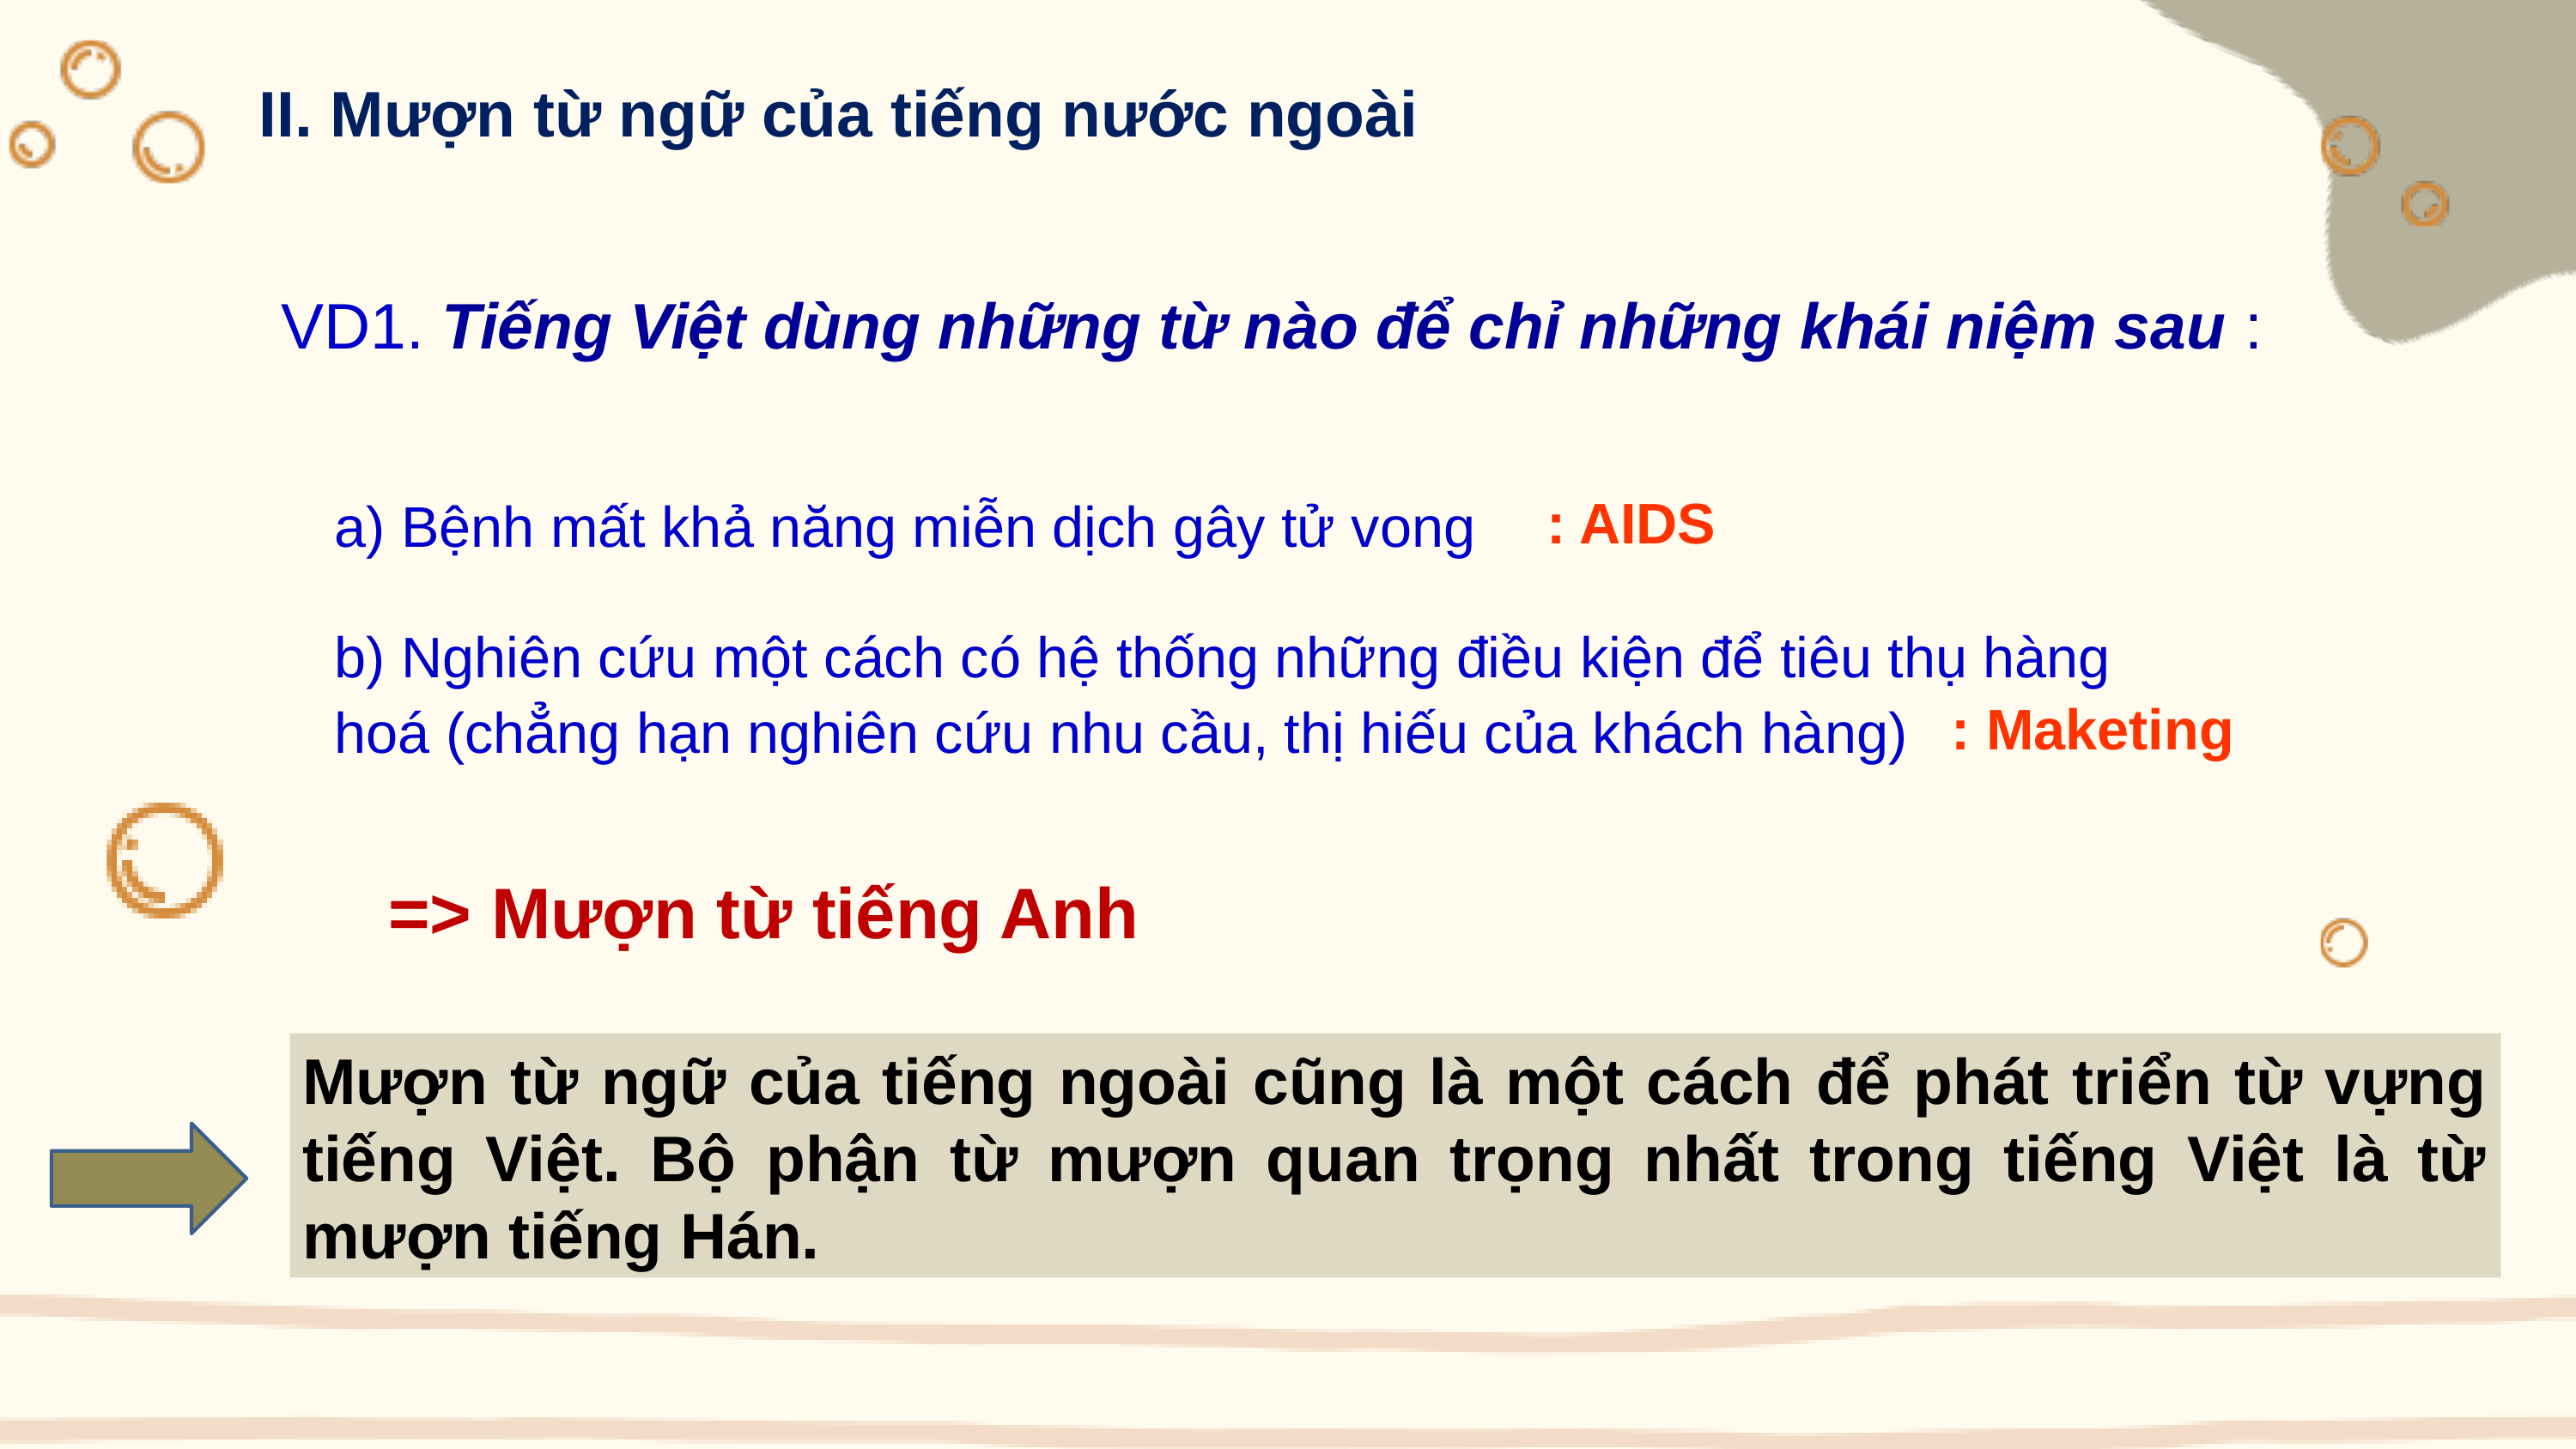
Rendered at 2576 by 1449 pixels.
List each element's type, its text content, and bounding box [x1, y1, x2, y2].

picture [2320, 914, 2372, 967]
text_box : Maketing [1938, 685, 2346, 767]
text_box [49, 1121, 249, 1235]
picture [2021, 0, 2576, 419]
text_box a) Bệnh mất khả năng miễn dịch gây tử vong [322, 476, 1779, 567]
picture [106, 802, 230, 930]
text_box II. Mượn từ ngữ của tiếng nước ngoài [246, 66, 1449, 156]
text_box Mượn từ ngữ của tiếng ngoài cũng là một cách để phát triển từ vựng tiếng Việt. Bộ phận từ mượn quan trọng nhất trong tiếng Việt là từ mượn tiếng Hán. [289, 1033, 2501, 1278]
picture [10, 14, 204, 209]
picture [0, 1294, 2576, 1449]
text_box b) Nghiên cứu một cách có hệ thống những điều kiện để tiêu thụ hàng hoá (chẳng hạn nghiên cứu nhu cầu, thị hiếu của khách hàng) [322, 614, 2233, 773]
text_box VD1. Tiếng Việt dùng những từ nào để chỉ những khái niệm sau : [268, 278, 2438, 368]
text_box : AIDS [1534, 480, 1761, 562]
text_box => Mượn từ tiếng Anh [375, 861, 1556, 960]
